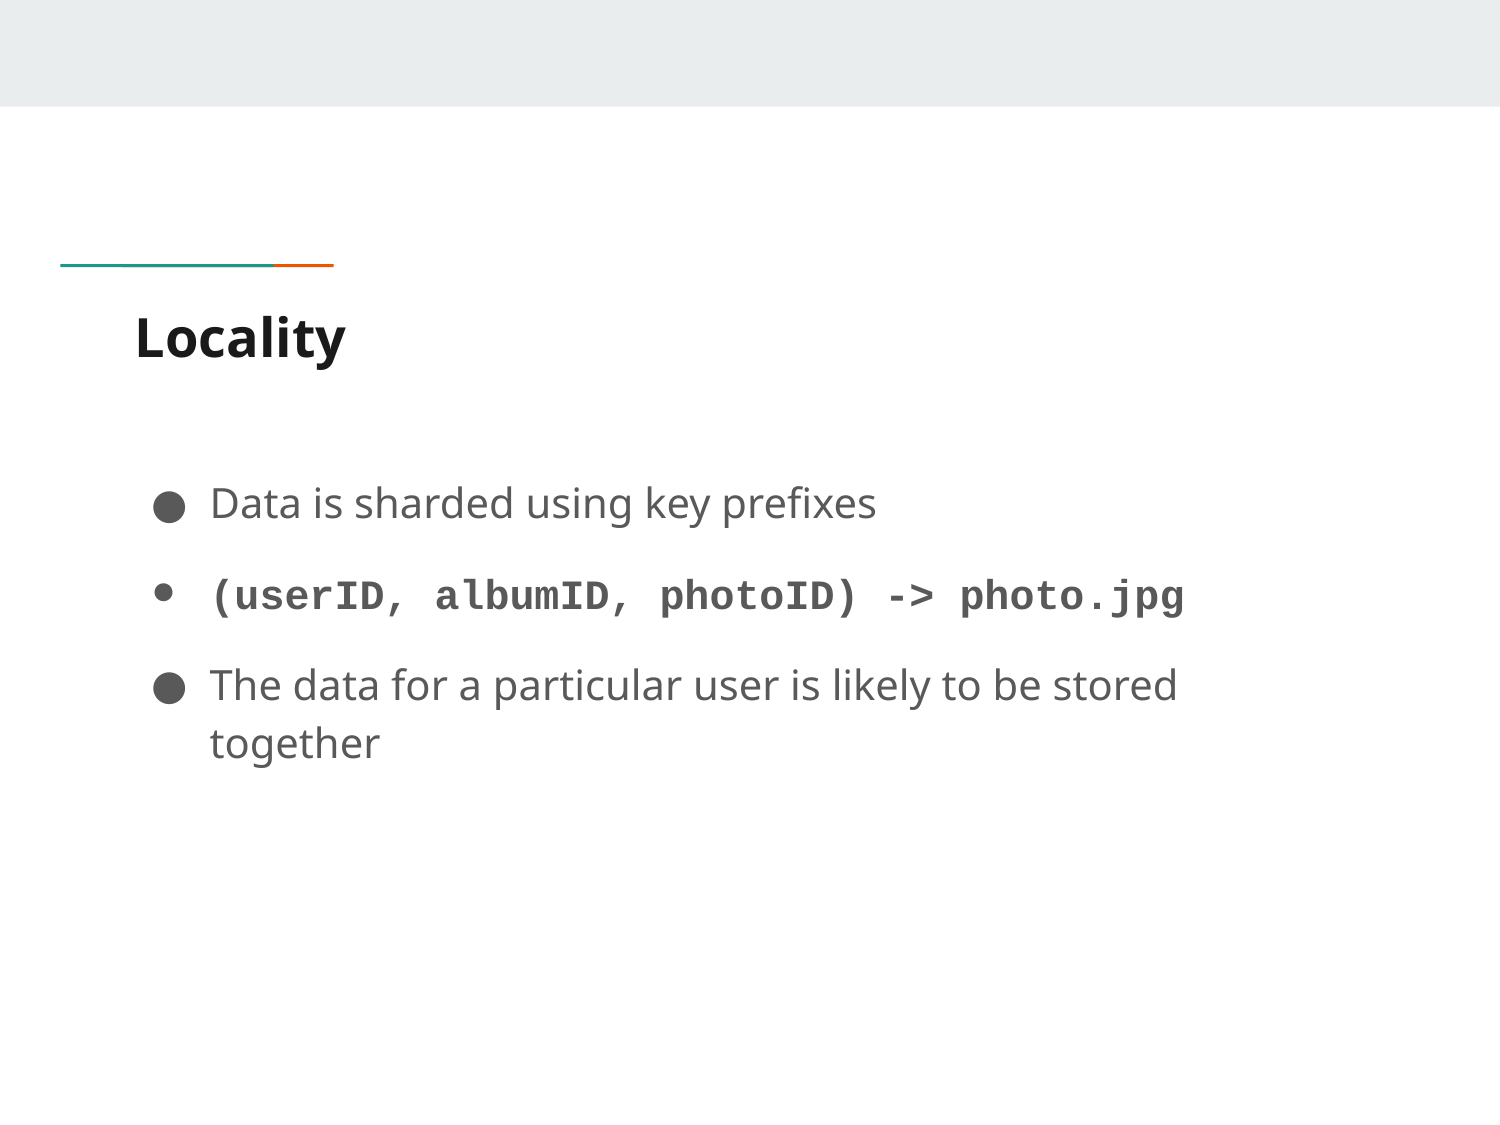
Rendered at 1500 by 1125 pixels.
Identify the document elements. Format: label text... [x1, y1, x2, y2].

title Locality [119, 288, 1381, 406]
list Data is sharded using key prefixes (userID, albumID, photoID) -> photo.jpg The data for a particular user is likely to be stored together [119, 454, 1350, 950]
